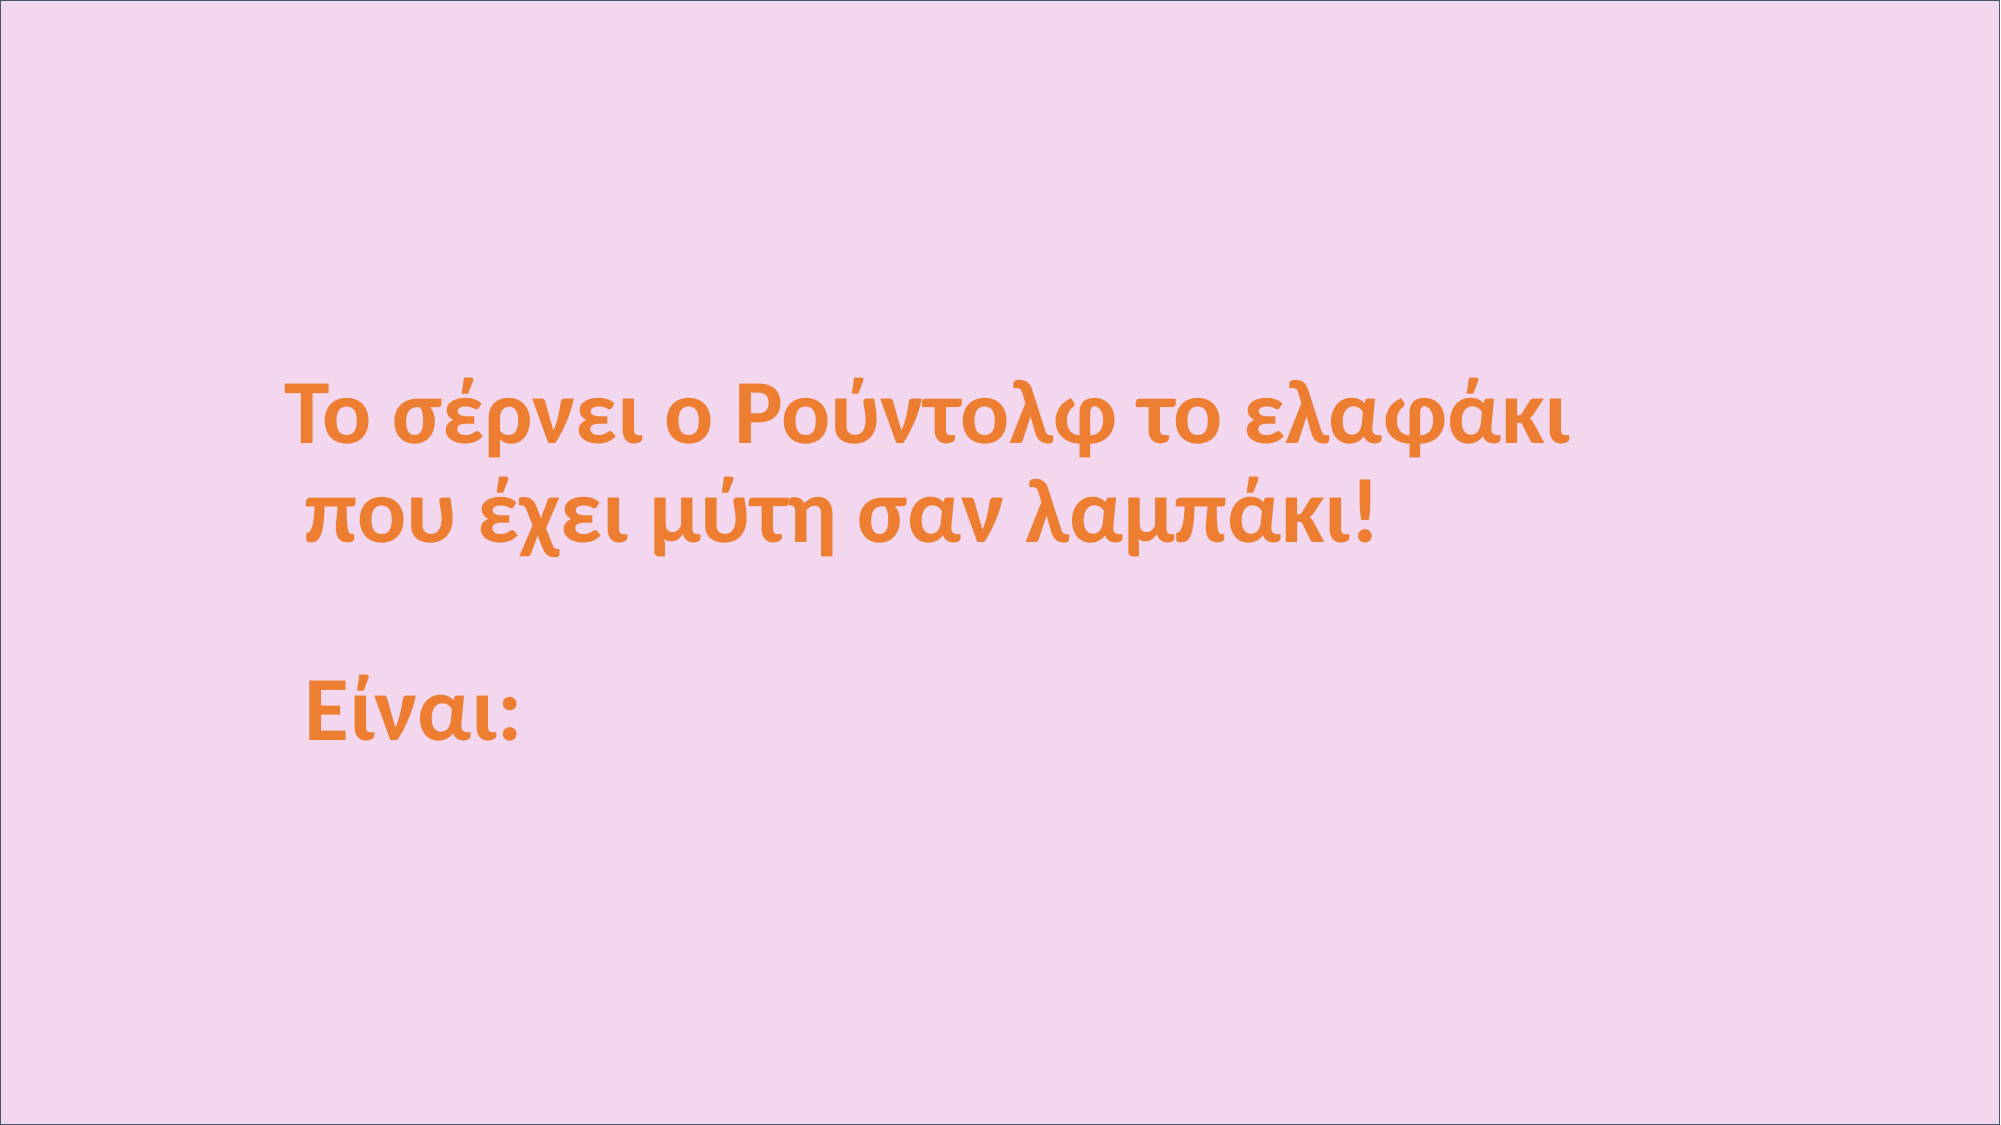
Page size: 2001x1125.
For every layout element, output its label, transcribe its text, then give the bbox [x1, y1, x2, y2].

title Το σέρνει ο Ρούντολφ το ελαφάκι που έχει μύτη σαν λαμπάκι! Είναι: [0, 0, 2000, 1125]
